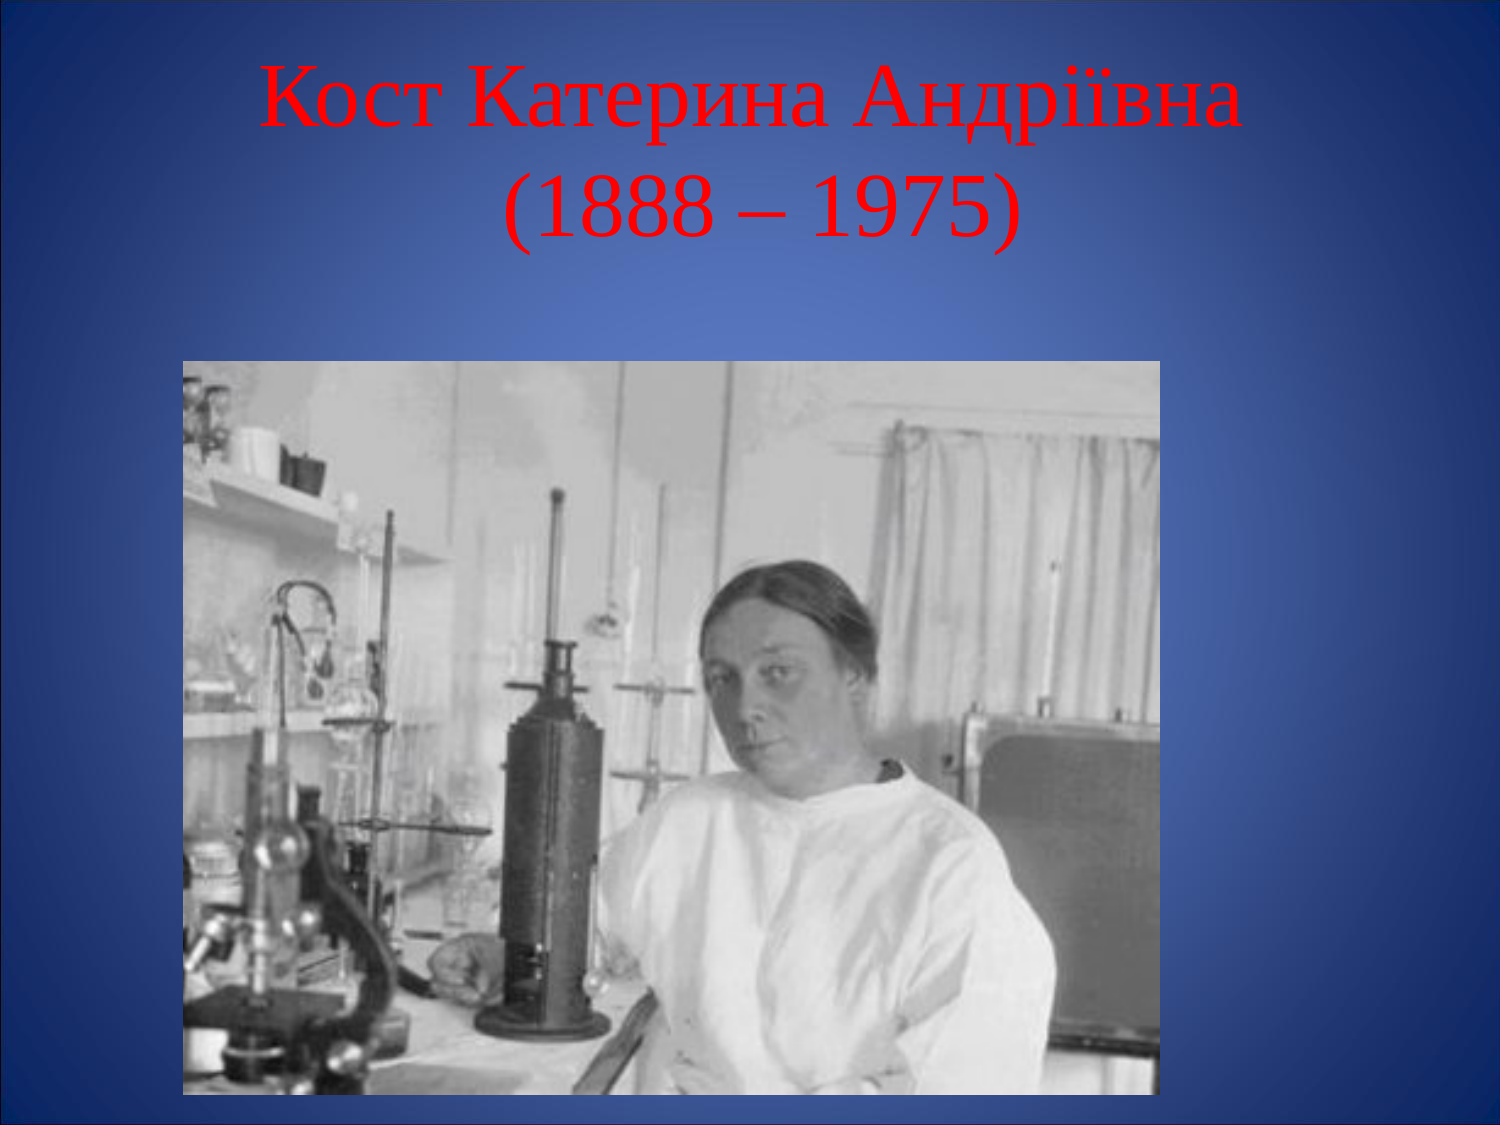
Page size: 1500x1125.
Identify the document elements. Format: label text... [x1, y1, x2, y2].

picture [0, 0, 1500, 1125]
title Кост Катерина Андріївна (1888 – 1975) [76, 160, 1428, 349]
